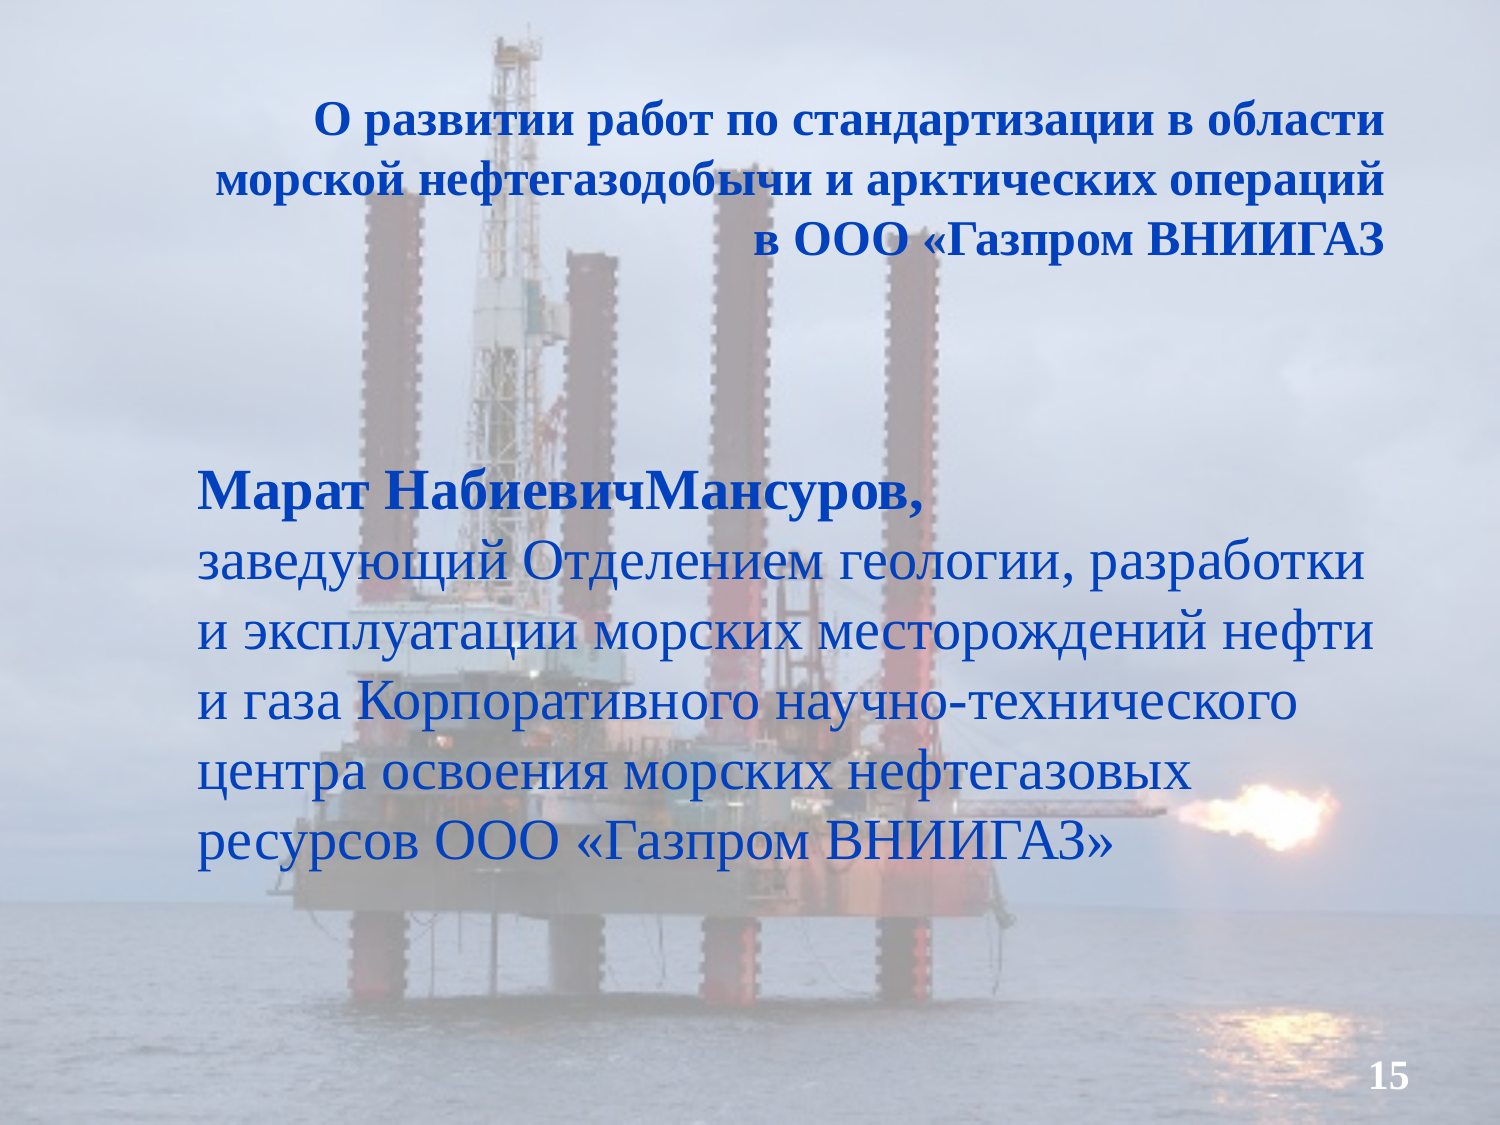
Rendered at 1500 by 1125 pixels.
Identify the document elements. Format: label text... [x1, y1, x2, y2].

slide_number 15 [1074, 1042, 1425, 1103]
text_box О развитии работ по стандартизации в области морской нефтегазодобычи и арктических операций в ООО «Газпром ВНИИГАЗ [182, 78, 1400, 273]
text_box Марат НабиевичМансуров, заведующий Отделением геологии, разработки и эксплуатации морских месторождений нефти и газа Корпоративного научно-технического центра освоения морских нефтегазовых ресурсов ООО «Газпром ВНИИГАЗ» [182, 373, 1400, 879]
